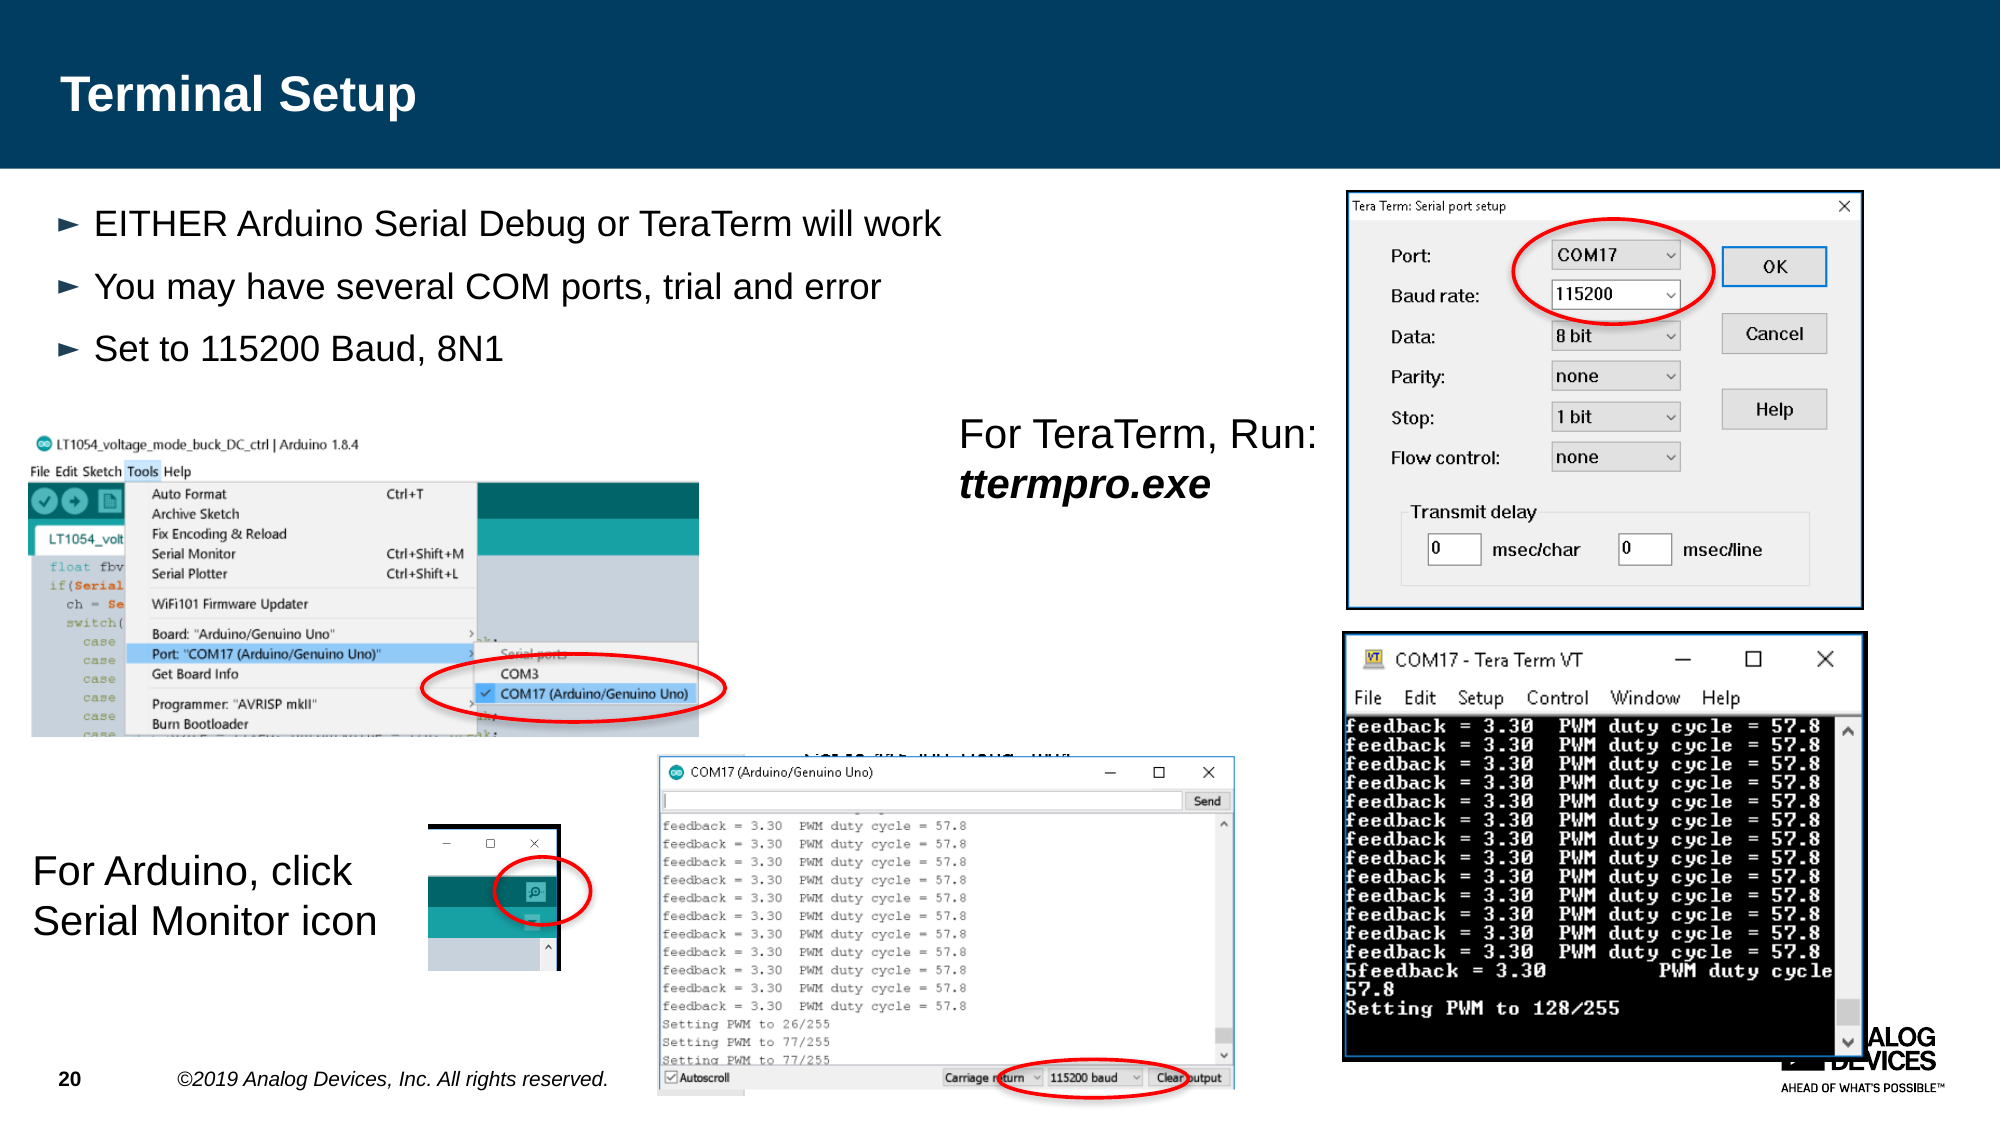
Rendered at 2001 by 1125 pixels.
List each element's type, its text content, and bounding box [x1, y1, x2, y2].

text_box For TeraTerm, Run: ttermpro.exe [943, 399, 1336, 515]
footer ©2019 Analog Devices, Inc. All rights reserved. [177, 1037, 652, 1092]
picture [1346, 190, 1864, 610]
title Terminal Setup [0, 0, 2000, 169]
list EITHER Arduino Serial Debug or TeraTerm will work You may have several COM ports, trial and error Set to 115200 Baud, 8N1 [58, 200, 1340, 369]
text_box [702, 669, 727, 707]
picture [428, 824, 561, 971]
slide_number 20 [58, 1037, 115, 1092]
picture [1342, 631, 1868, 1062]
picture [657, 754, 1238, 1096]
text_box [565, 860, 592, 922]
picture [27, 429, 699, 737]
text_box For Arduino, click Serial Monitor icon [17, 836, 410, 951]
